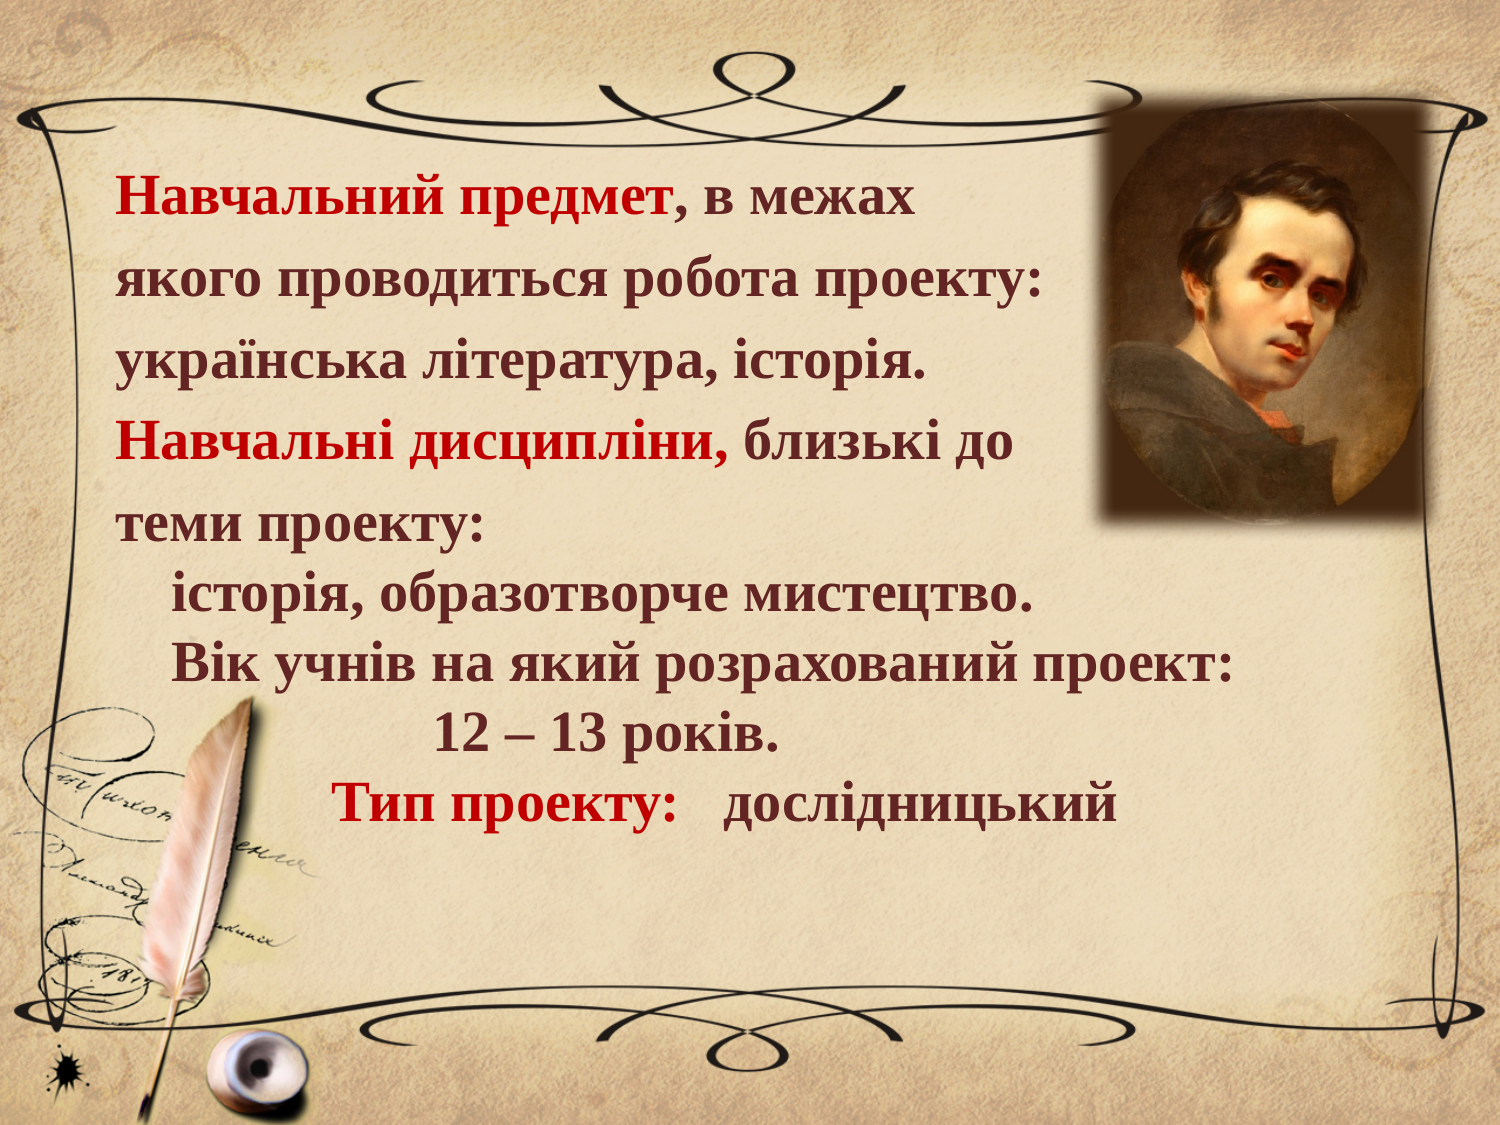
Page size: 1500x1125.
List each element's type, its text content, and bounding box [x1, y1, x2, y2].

list Навчальний предмет, в межах якого проводиться робота проекту: українська література, історія. Навчальні дисципліни, близькі до теми проекту: історія, образотворче мистецтво. Вік учнів на який розрахований проект: 12 – 13 років. Тип проекту: дослідницький [100, 148, 1451, 994]
picture [0, 0, 1500, 1125]
